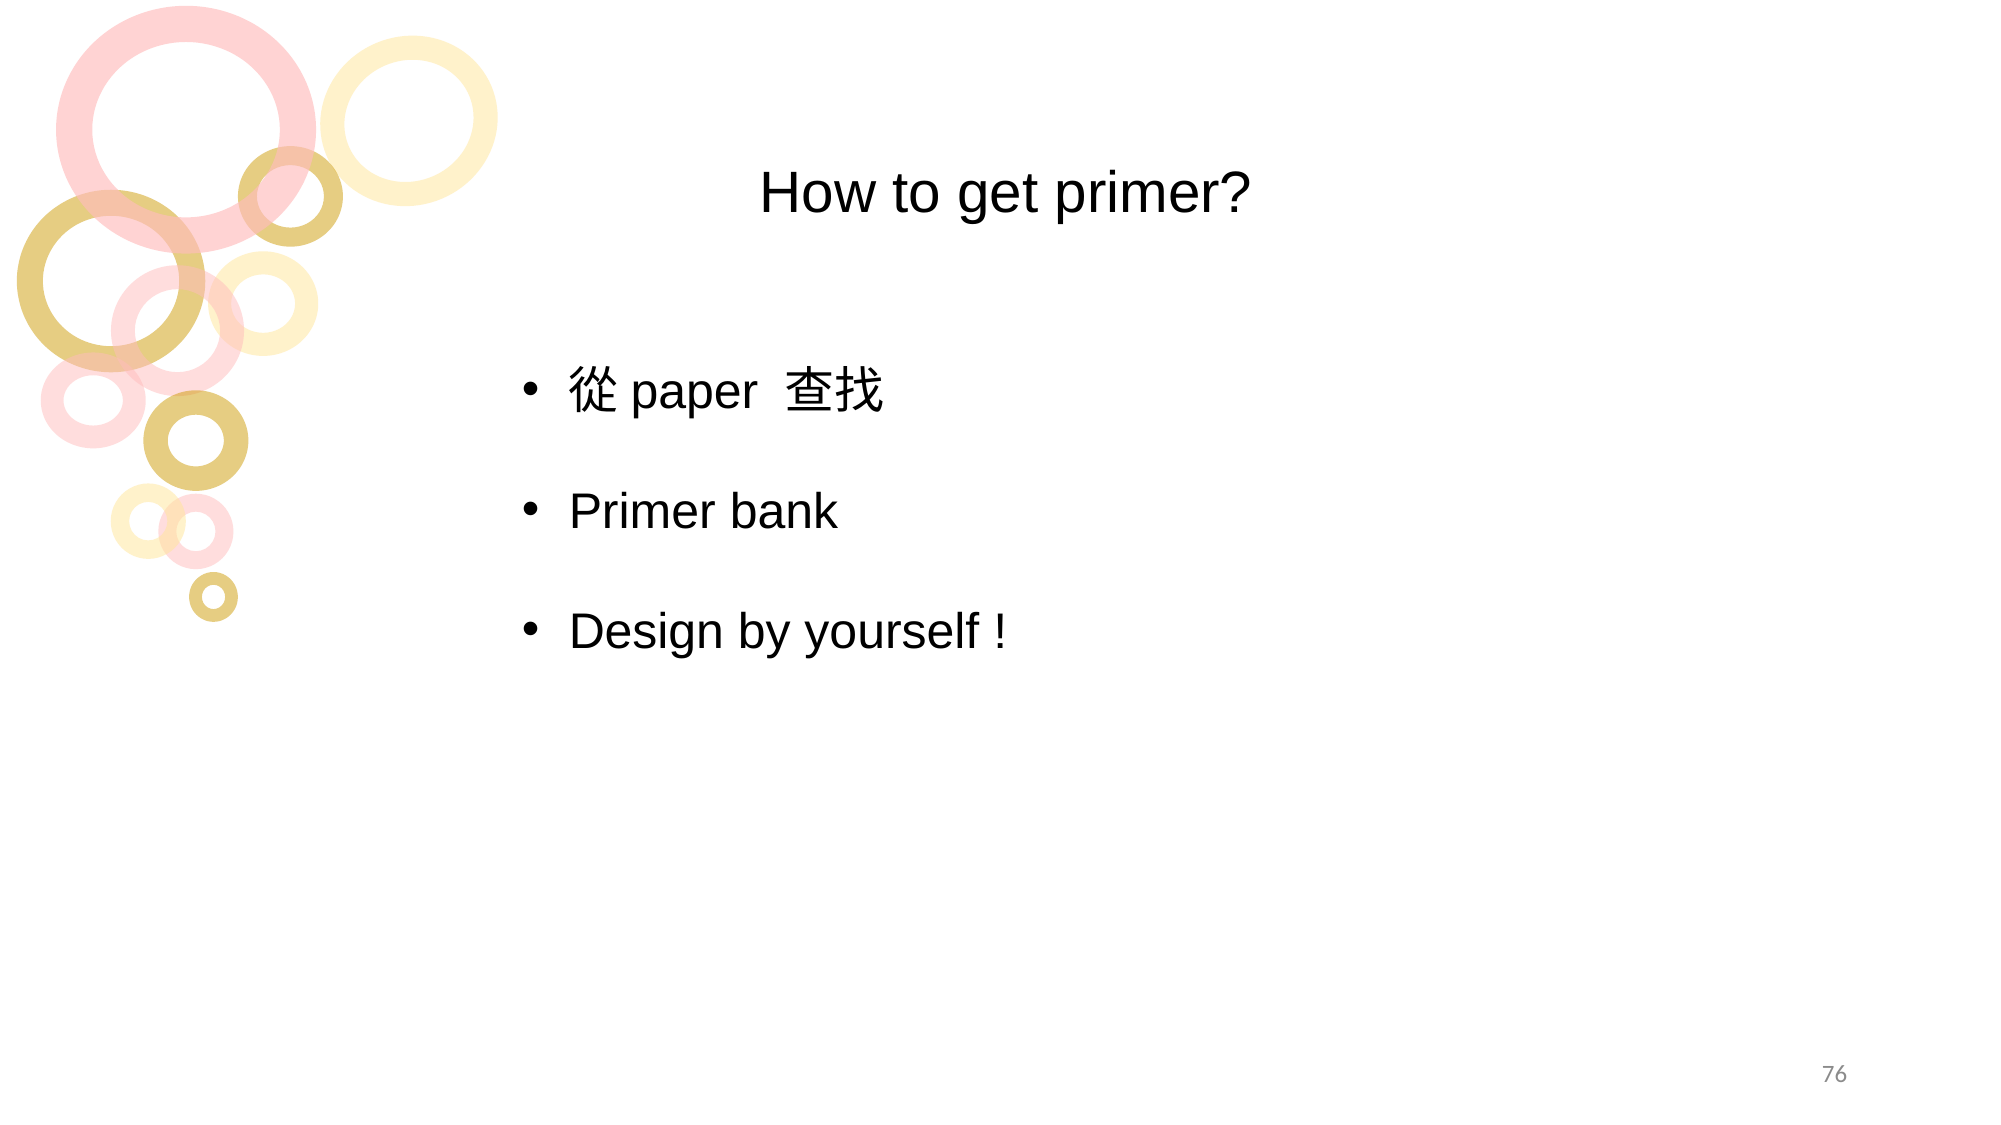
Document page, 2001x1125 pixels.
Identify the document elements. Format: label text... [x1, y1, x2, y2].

text_box How to get primer? [744, 45, 1555, 333]
slide_number 76 [1412, 1042, 1863, 1103]
text_box 從paper 查找 Primer bank Design by yourself ! [540, 384, 1486, 934]
